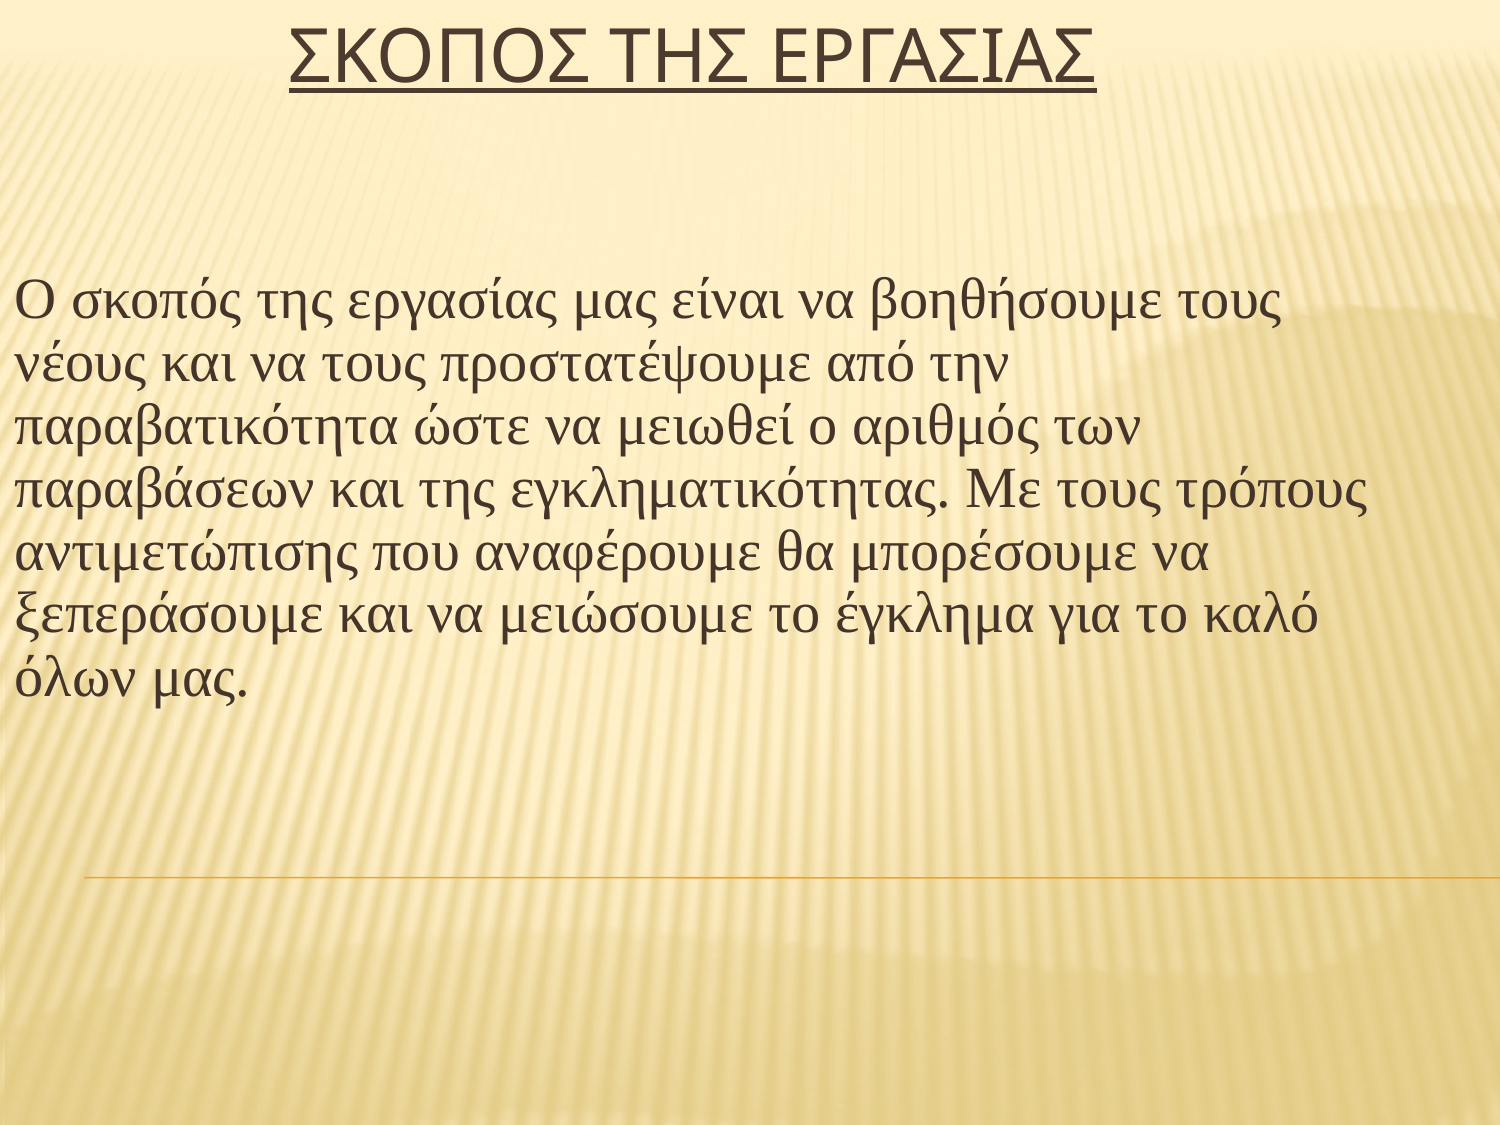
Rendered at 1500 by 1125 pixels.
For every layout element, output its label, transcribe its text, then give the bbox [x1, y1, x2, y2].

subtitle Ο σκοπός της εργασίας μας είναι να βοηθήσουμε τους νέους και να τους προστατέψουμε από την παραβατικότητα ώστε να μειωθεί ο αριθμός των παραβάσεων και της εγκληματικότητας. Με τους τρόπους αντιμετώπισης που αναφέρουμε θα μπορέσουμε να ξεπεράσουμε και να μειώσουμε το έγκλημα για το καλό όλων μας. [0, 160, 1388, 716]
title ΣΚΟΠΟΣ ΤΗΣ ΕΡΓΑΣΙΑΣ [64, 0, 1340, 160]
